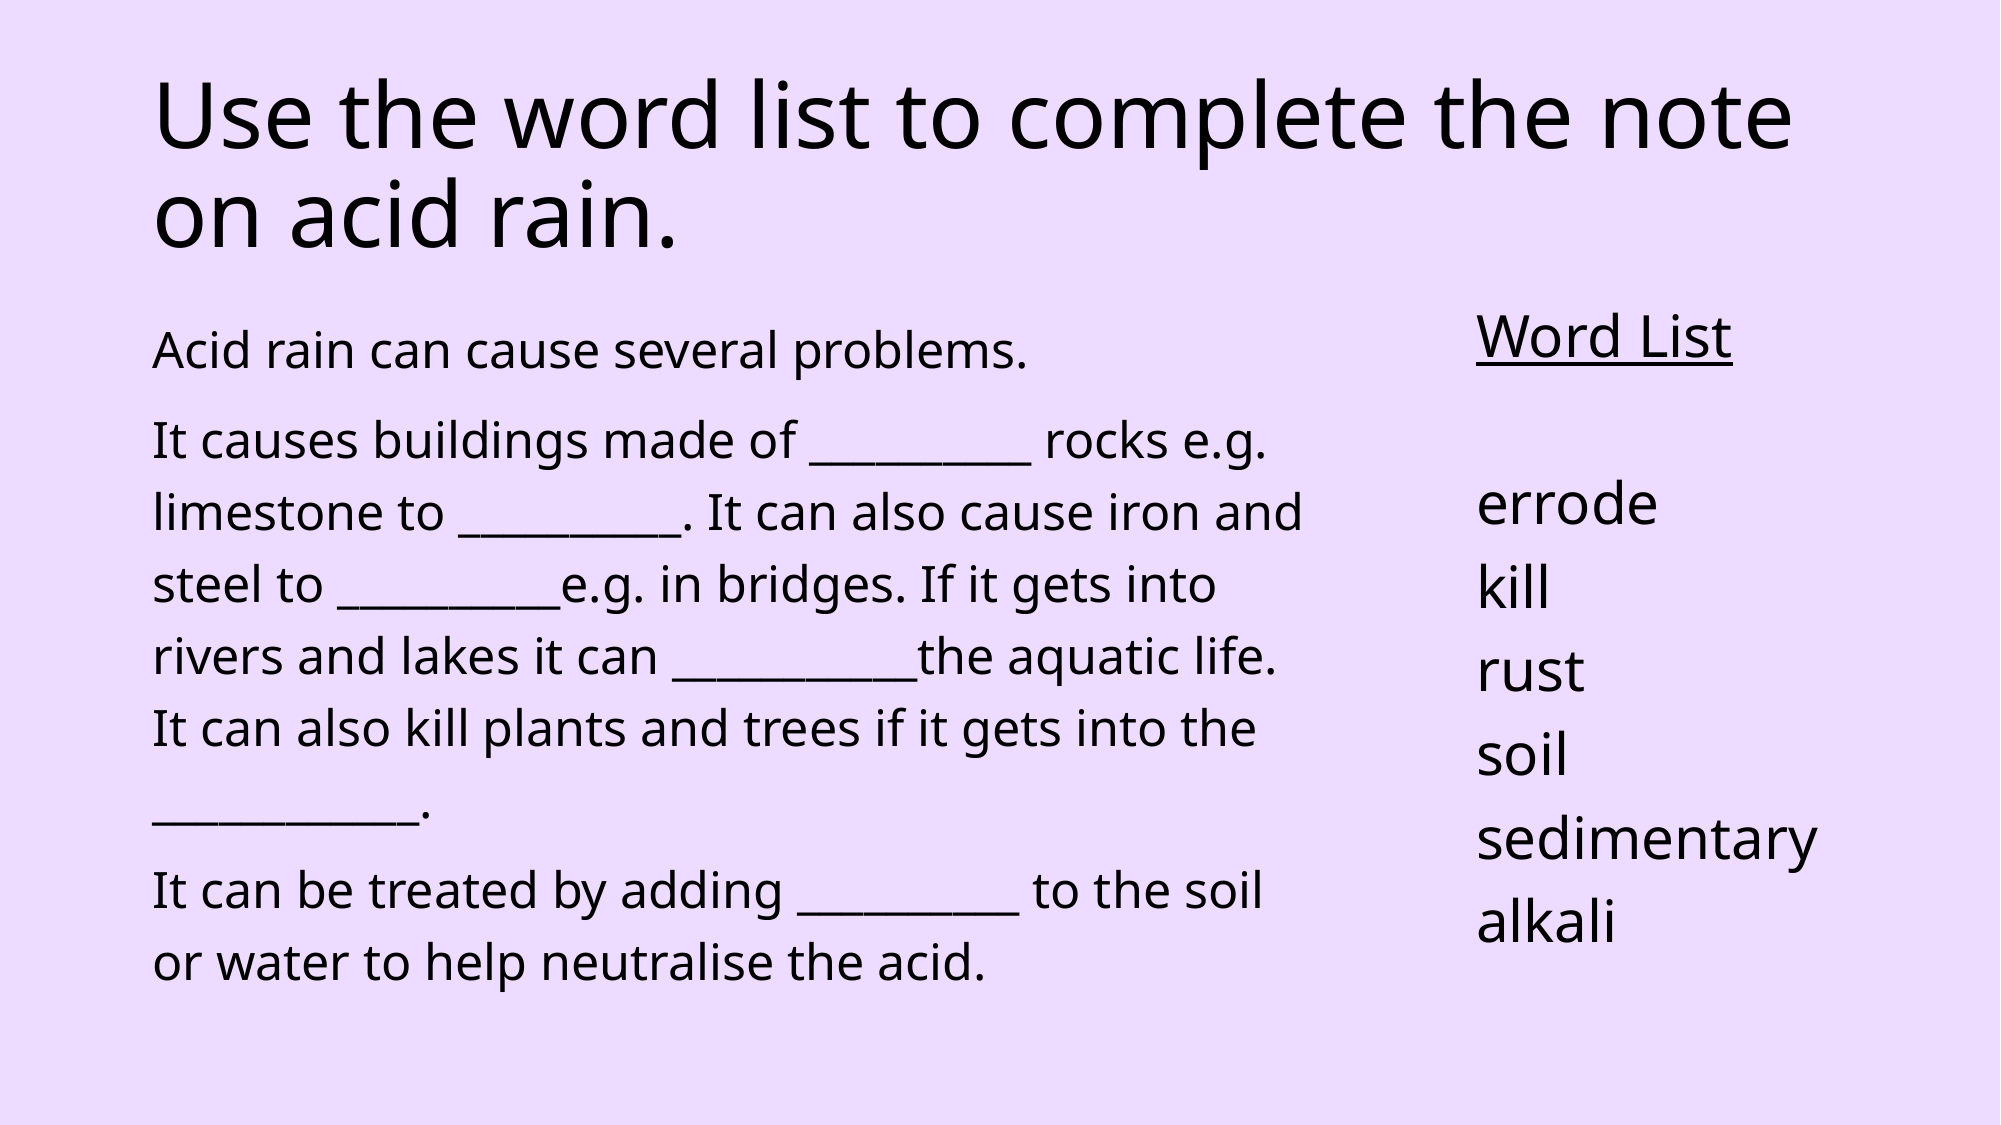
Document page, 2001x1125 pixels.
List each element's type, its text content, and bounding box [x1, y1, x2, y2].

list Acid rain can cause several problems. It causes buildings made of __________ rocks e.g. limestone to __________. It can also cause iron and steel to __________e.g. in bridges. If it gets into rivers and lakes it can ___________the aquatic life. It can also kill plants and trees if it gets into the ____________. It can be treated by adding __________ to the soil or water to help neutralise the acid. [137, 299, 1328, 1014]
list Word List errode kill rust soil sedimentary alkali [1461, 299, 1863, 1014]
title Use the word list to complete the note on acid rain. [137, 59, 1863, 278]
